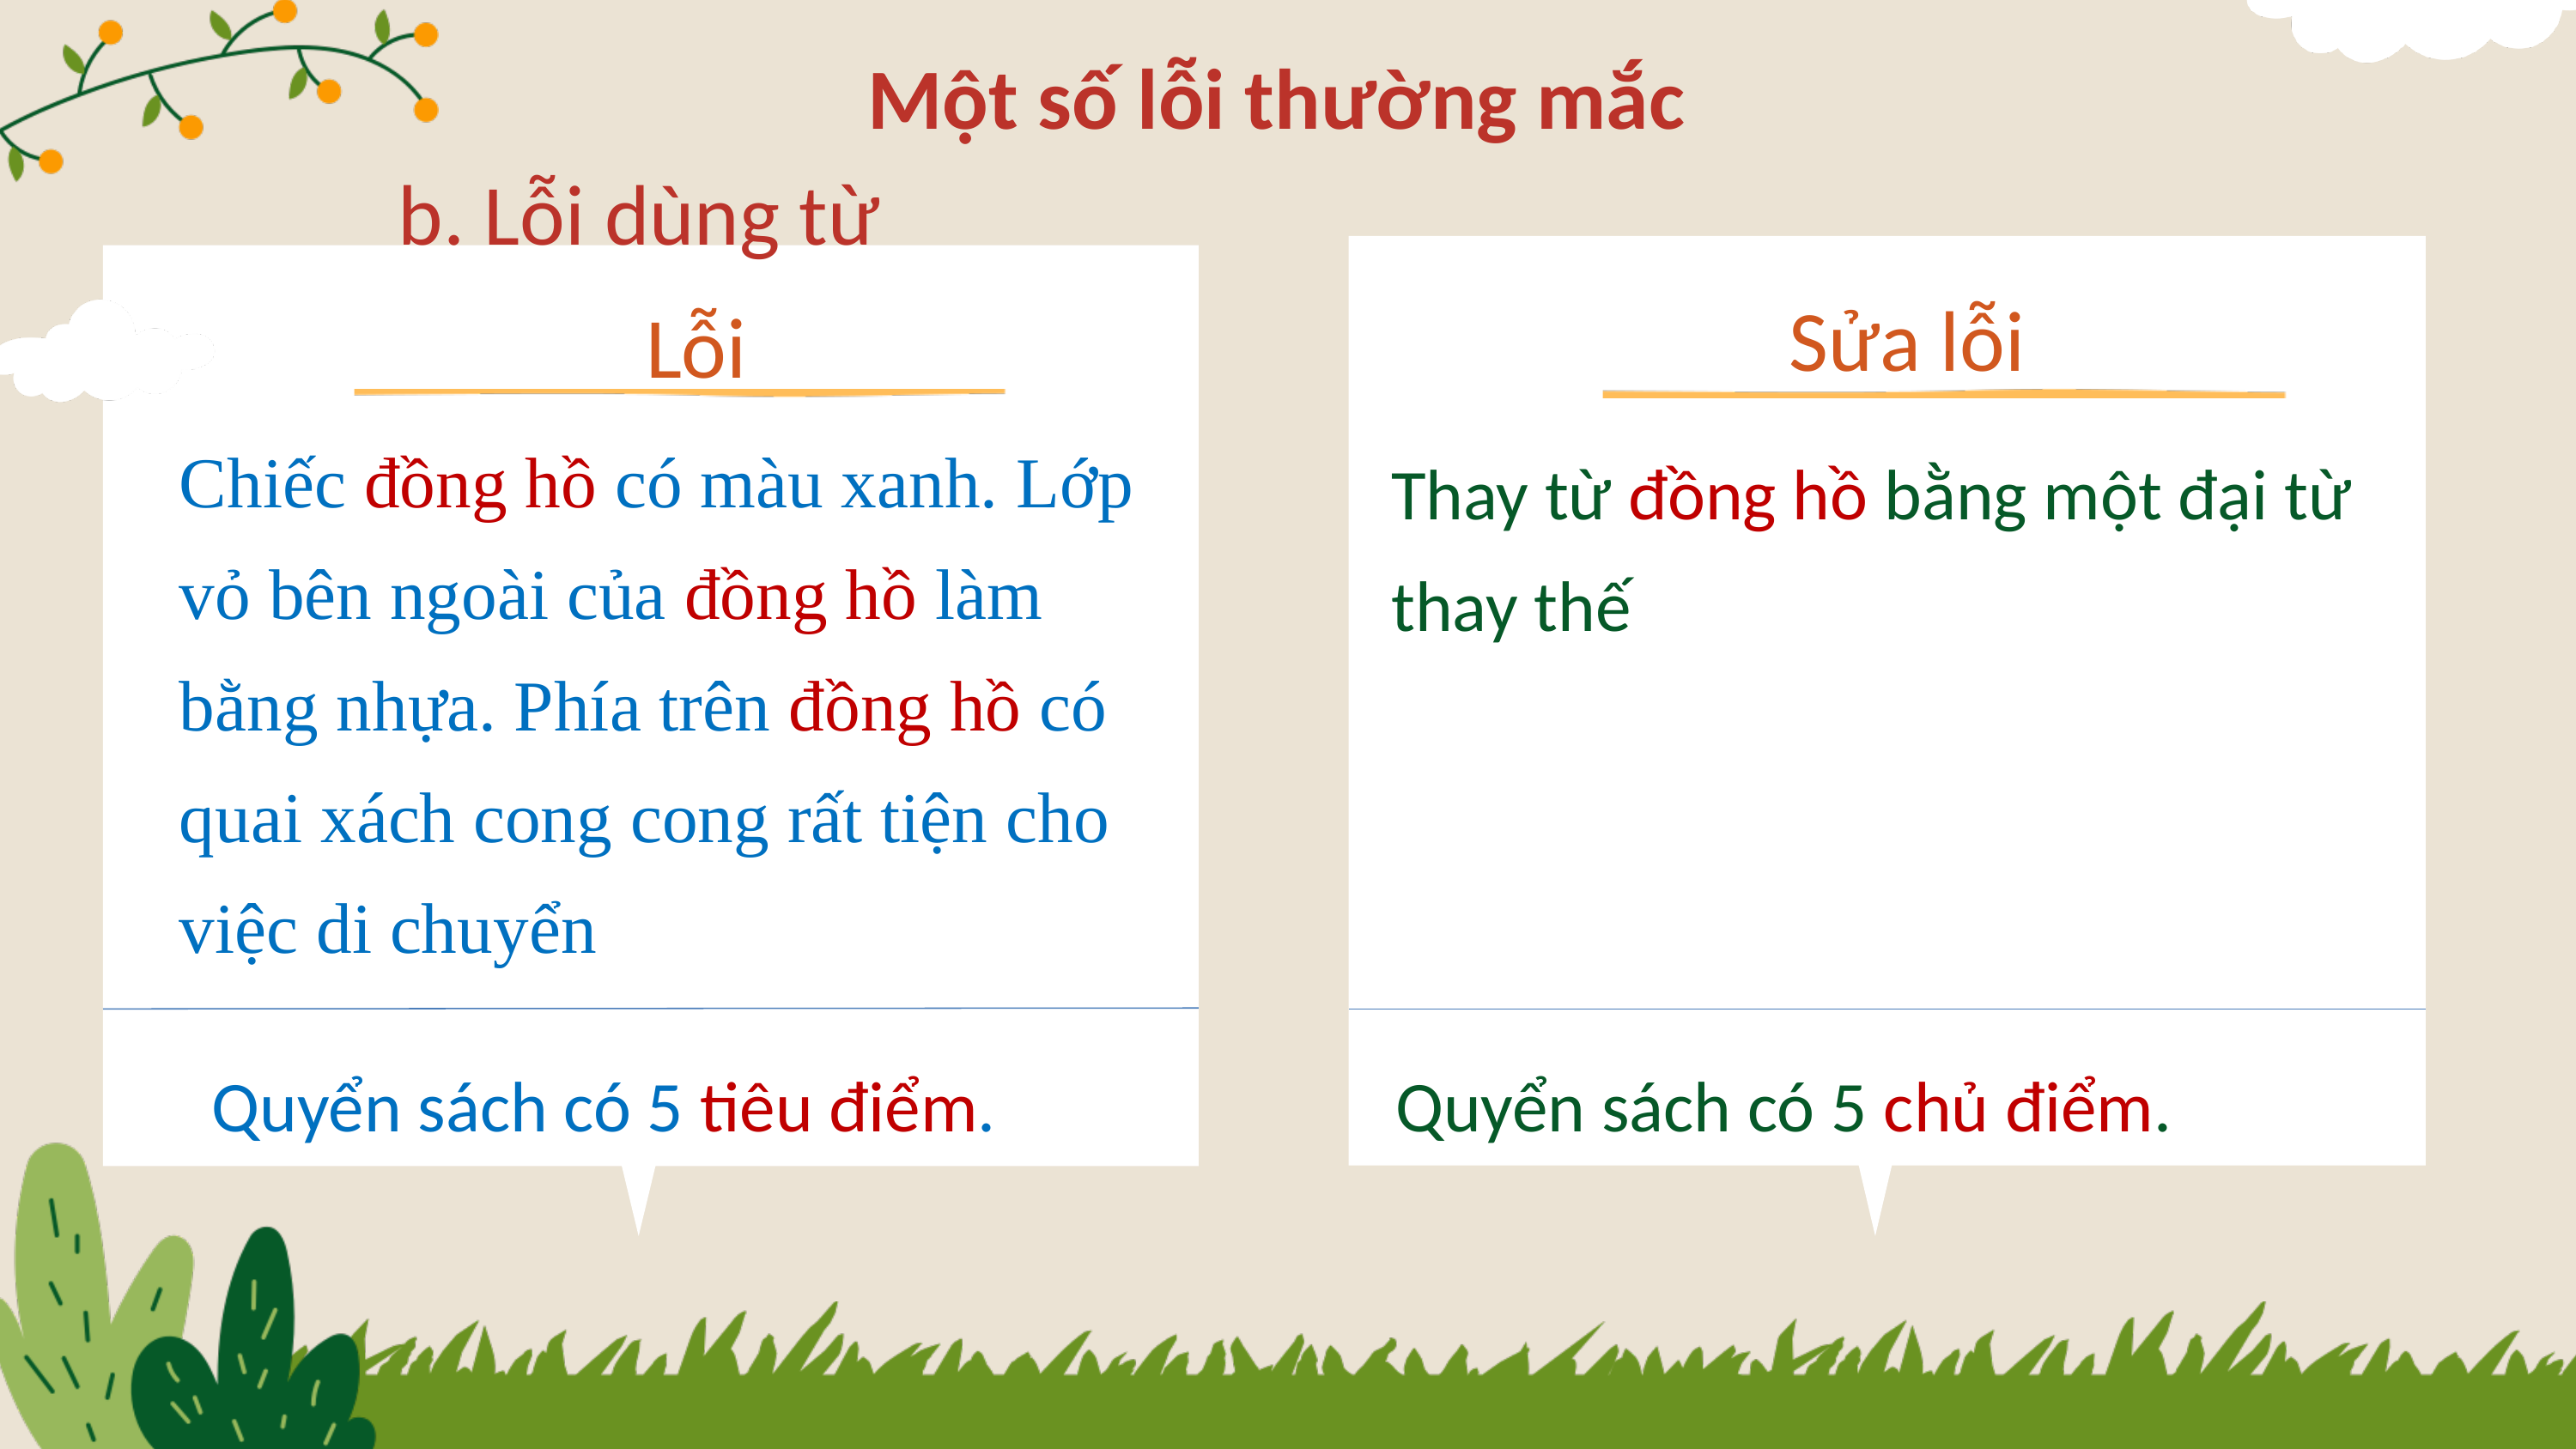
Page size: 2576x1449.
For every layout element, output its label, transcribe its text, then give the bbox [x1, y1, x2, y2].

text_box Thay từ đồng hồ bằng một đại từ thay thế [1348, 422, 2372, 646]
text_box [102, 1016, 1199, 1236]
picture [0, 296, 216, 403]
text_box Sửa lỗi [1595, 264, 2220, 389]
text_box b. Lỗi dùng từ [398, 127, 1343, 262]
picture [2245, 0, 2576, 64]
text_box Một số lỗi thường mắc [804, 12, 1749, 147]
text_box [1348, 235, 2426, 1009]
text_box Quyển sách có 5 tiêu điểm. [49, 1034, 1116, 1147]
picture [1602, 388, 2287, 398]
picture [0, 1136, 2576, 1449]
text_box [1348, 1015, 2426, 1236]
text_box Quyển sách có 5 chủ điểm. [1352, 1034, 2376, 1147]
text_box Lỗi [387, 271, 1006, 388]
text_box [102, 245, 1199, 1007]
picture [0, 0, 439, 221]
picture [354, 389, 1006, 398]
text_box Chiếc đồng hồ có màu xanh. Lớp vỏ bên ngoài của đồng hồ làm bằng nhựa. Phía trên đồng hồ có quai xách cong cong rất tiện cho việc di chuyển [137, 409, 1165, 968]
